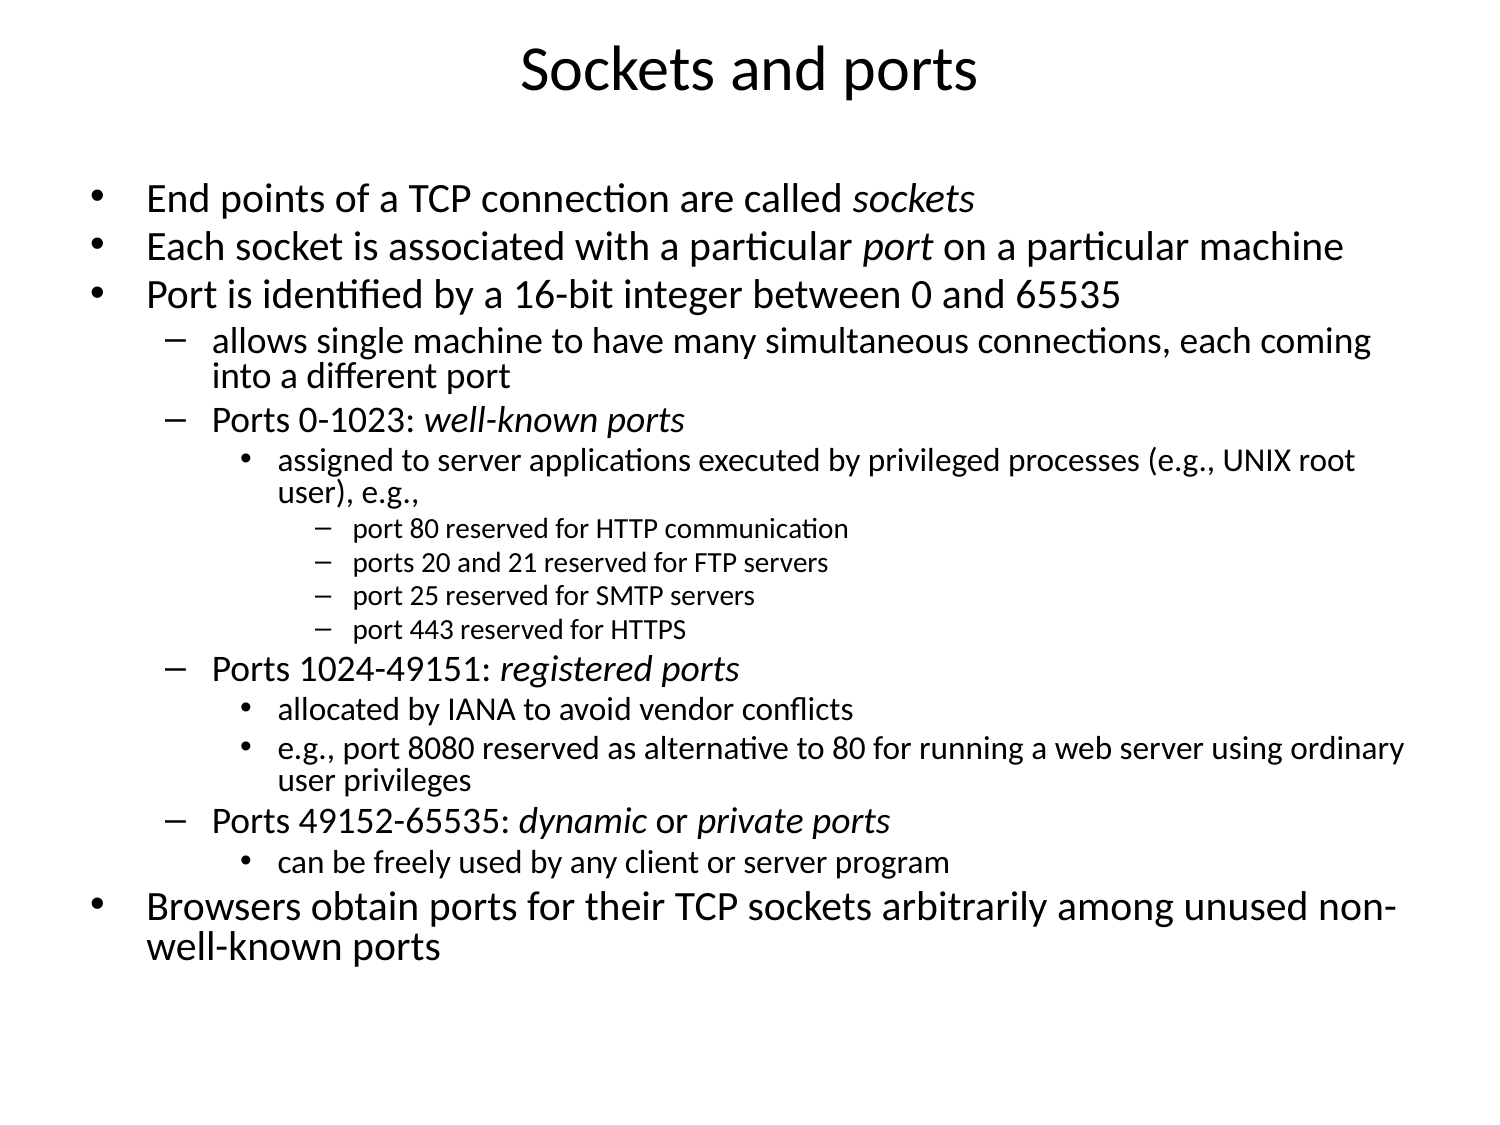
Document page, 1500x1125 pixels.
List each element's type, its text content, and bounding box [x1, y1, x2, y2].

list End points of a TCP connection are called sockets Each socket is associated with a particular port on a particular machine Port is identified by a 16-bit integer between 0 and 65535 allows single machine to have many simultaneous connections, each coming into a different port Ports 0-1023: well-known ports assigned to server applications executed by privileged processes (e.g., UNIX root user), e.g., port 80 reserved for HTTP communication ports 20 and 21 reserved for FTP servers port 25 reserved for SMTP servers port 443 reserved for HTTPS Ports 1024-49151: registered ports allocated by IANA to avoid vendor conflicts e.g., port 8080 reserved as alternative to 80 for running a web server using ordinary user privileges Ports 49152-65535: dynamic or private ports can be freely used by any client or server program Browsers obtain ports for their TCP sockets arbitrarily among unused non-well-known ports [75, 172, 1425, 1083]
title Sockets and ports [75, 19, 1425, 112]
